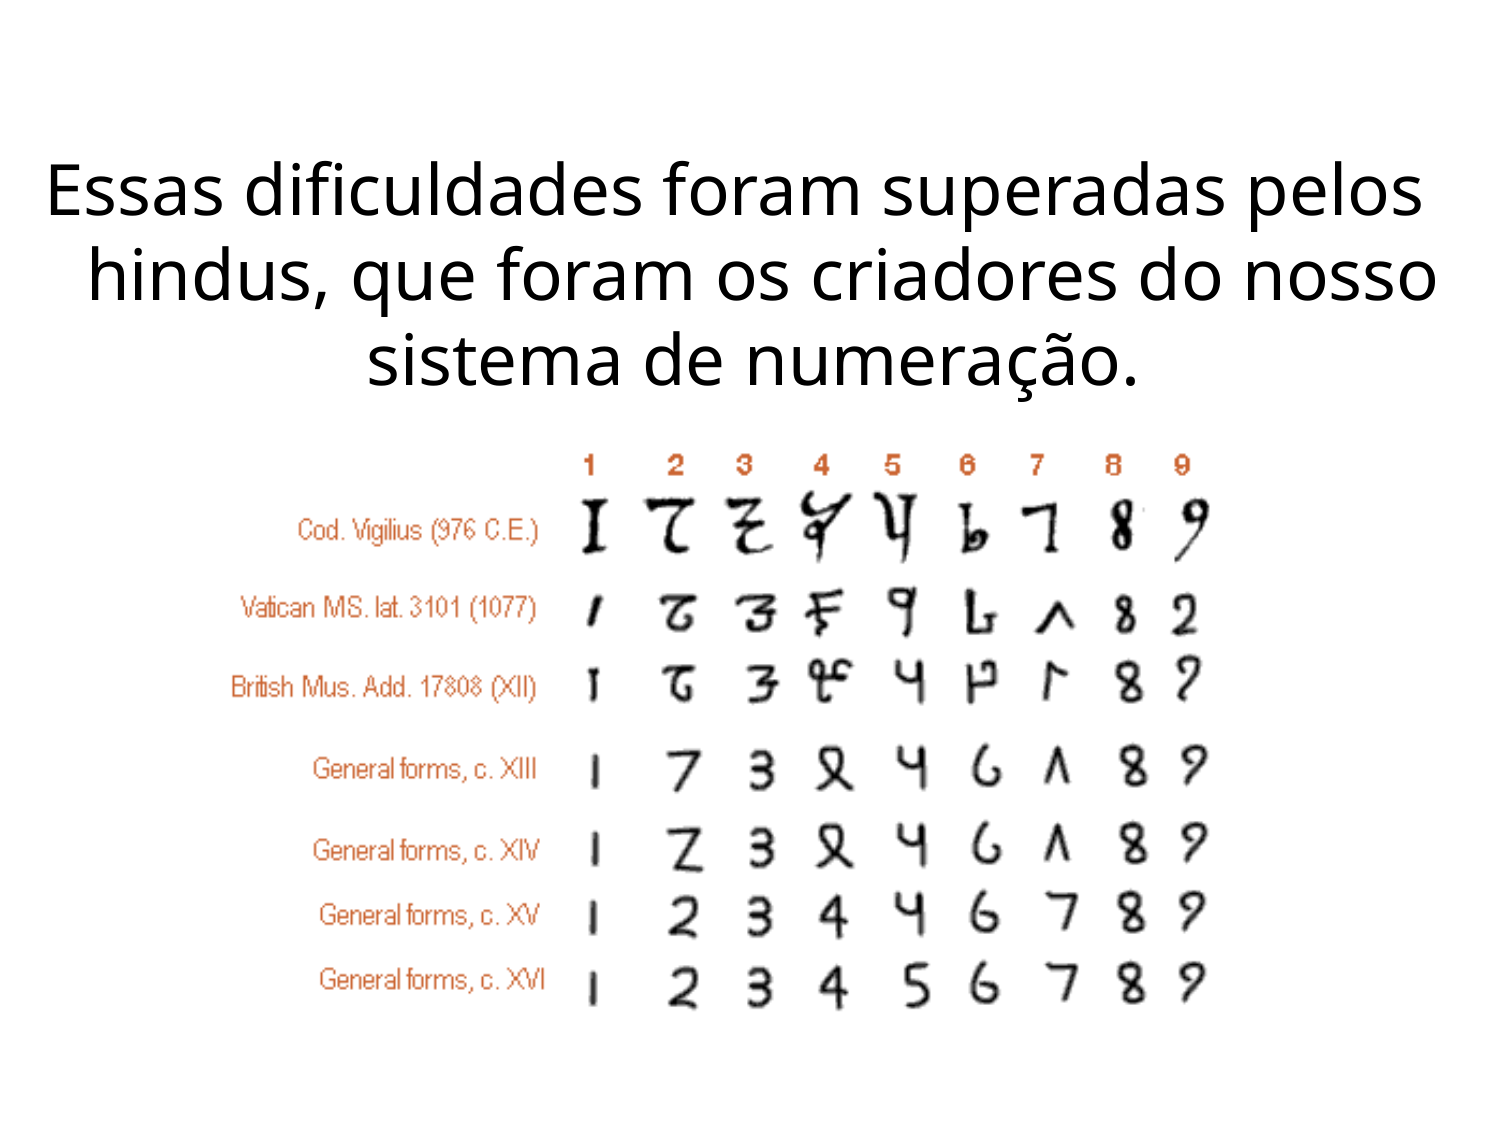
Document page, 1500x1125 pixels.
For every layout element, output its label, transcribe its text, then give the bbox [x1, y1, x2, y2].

list Essas dificuldades foram superadas pelos hindus, que foram os criadores do nosso sistema de numeração. [0, 137, 1471, 1094]
picture [218, 420, 1260, 1035]
